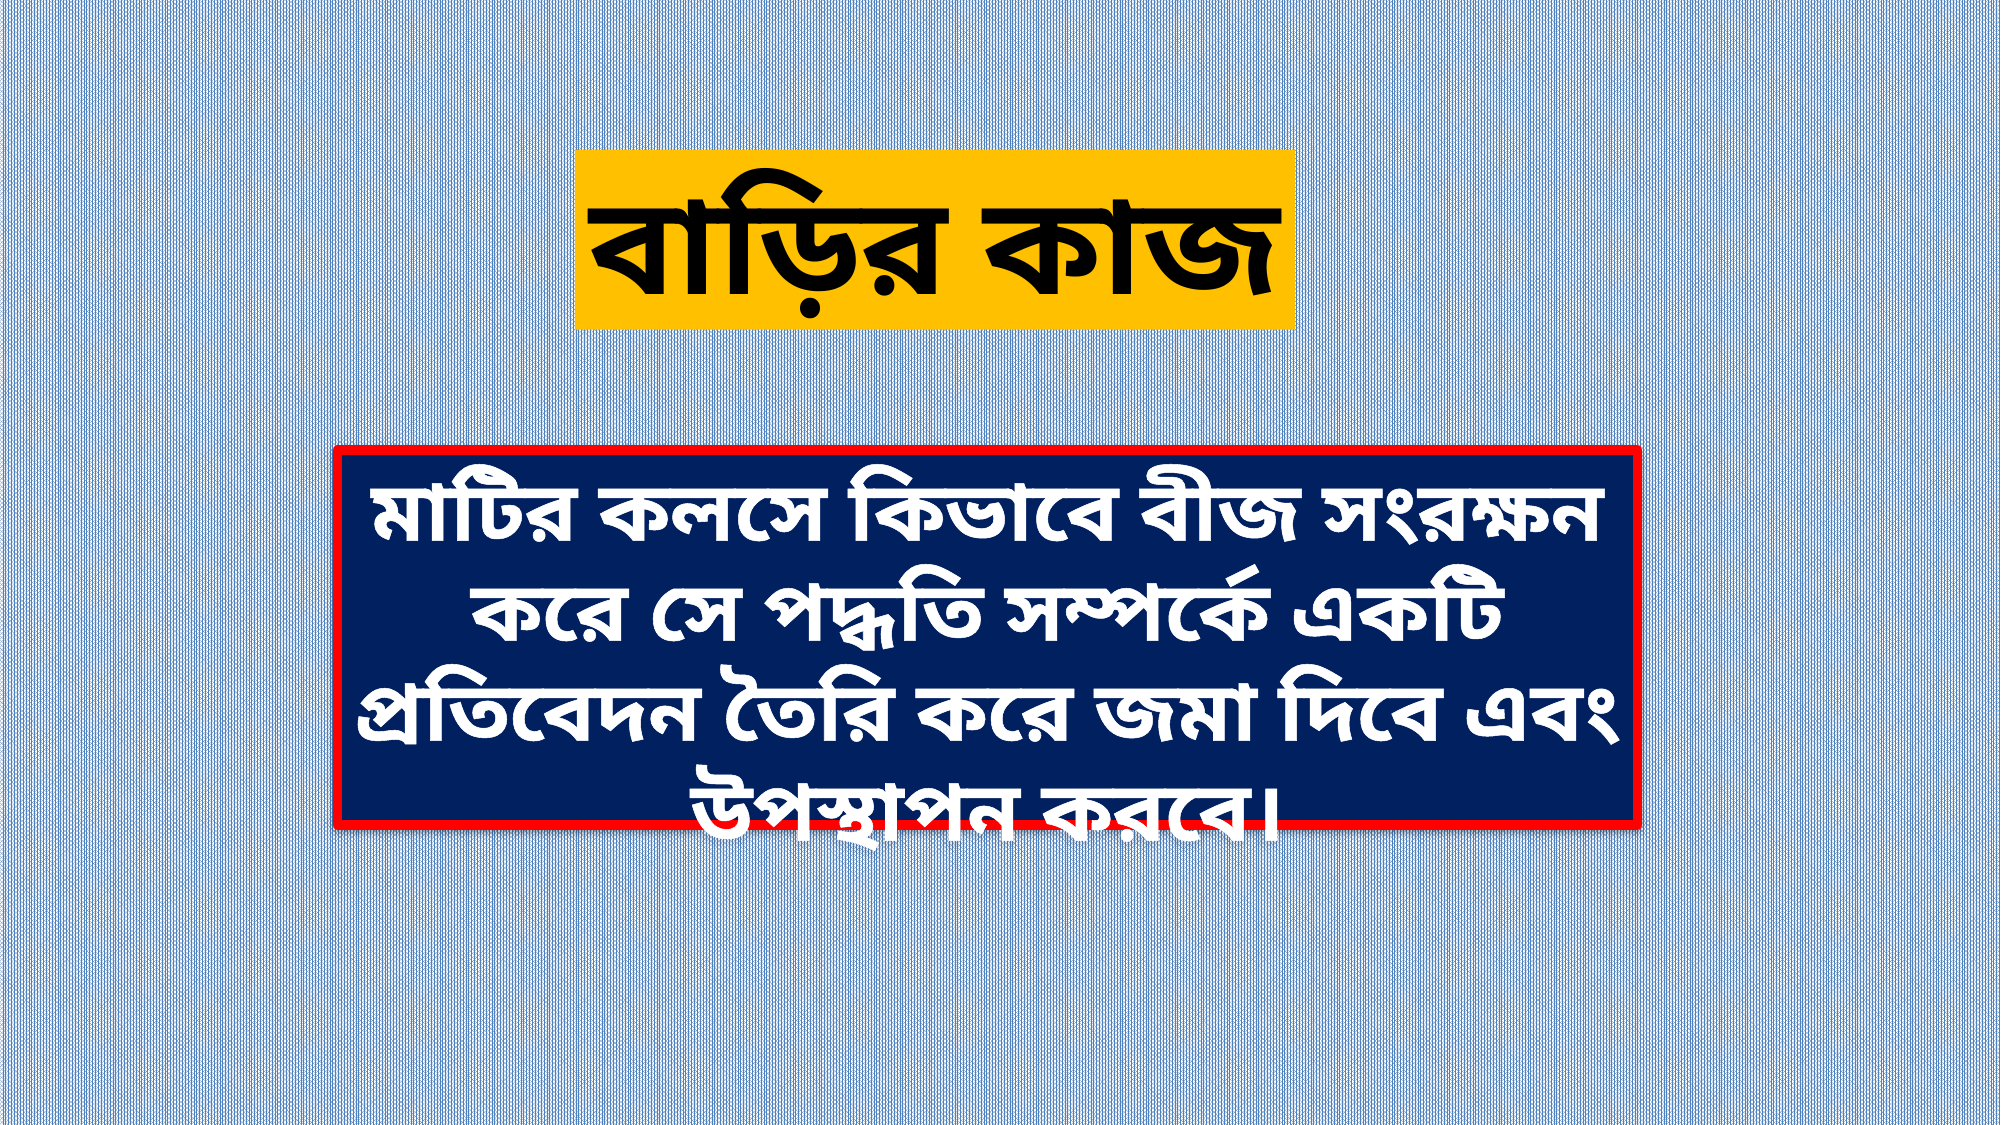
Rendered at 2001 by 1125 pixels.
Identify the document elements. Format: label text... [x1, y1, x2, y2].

text_box বাড়ির কাজ [574, 149, 1296, 330]
text_box মাটির কলসে কিভাবে বীজ সংরক্ষন করে সে পদ্ধতি সম্পর্কে একটি প্রতিবেদন তৈরি করে জমা দিবে এবং উপস্থাপন করবে। [337, 449, 1638, 826]
